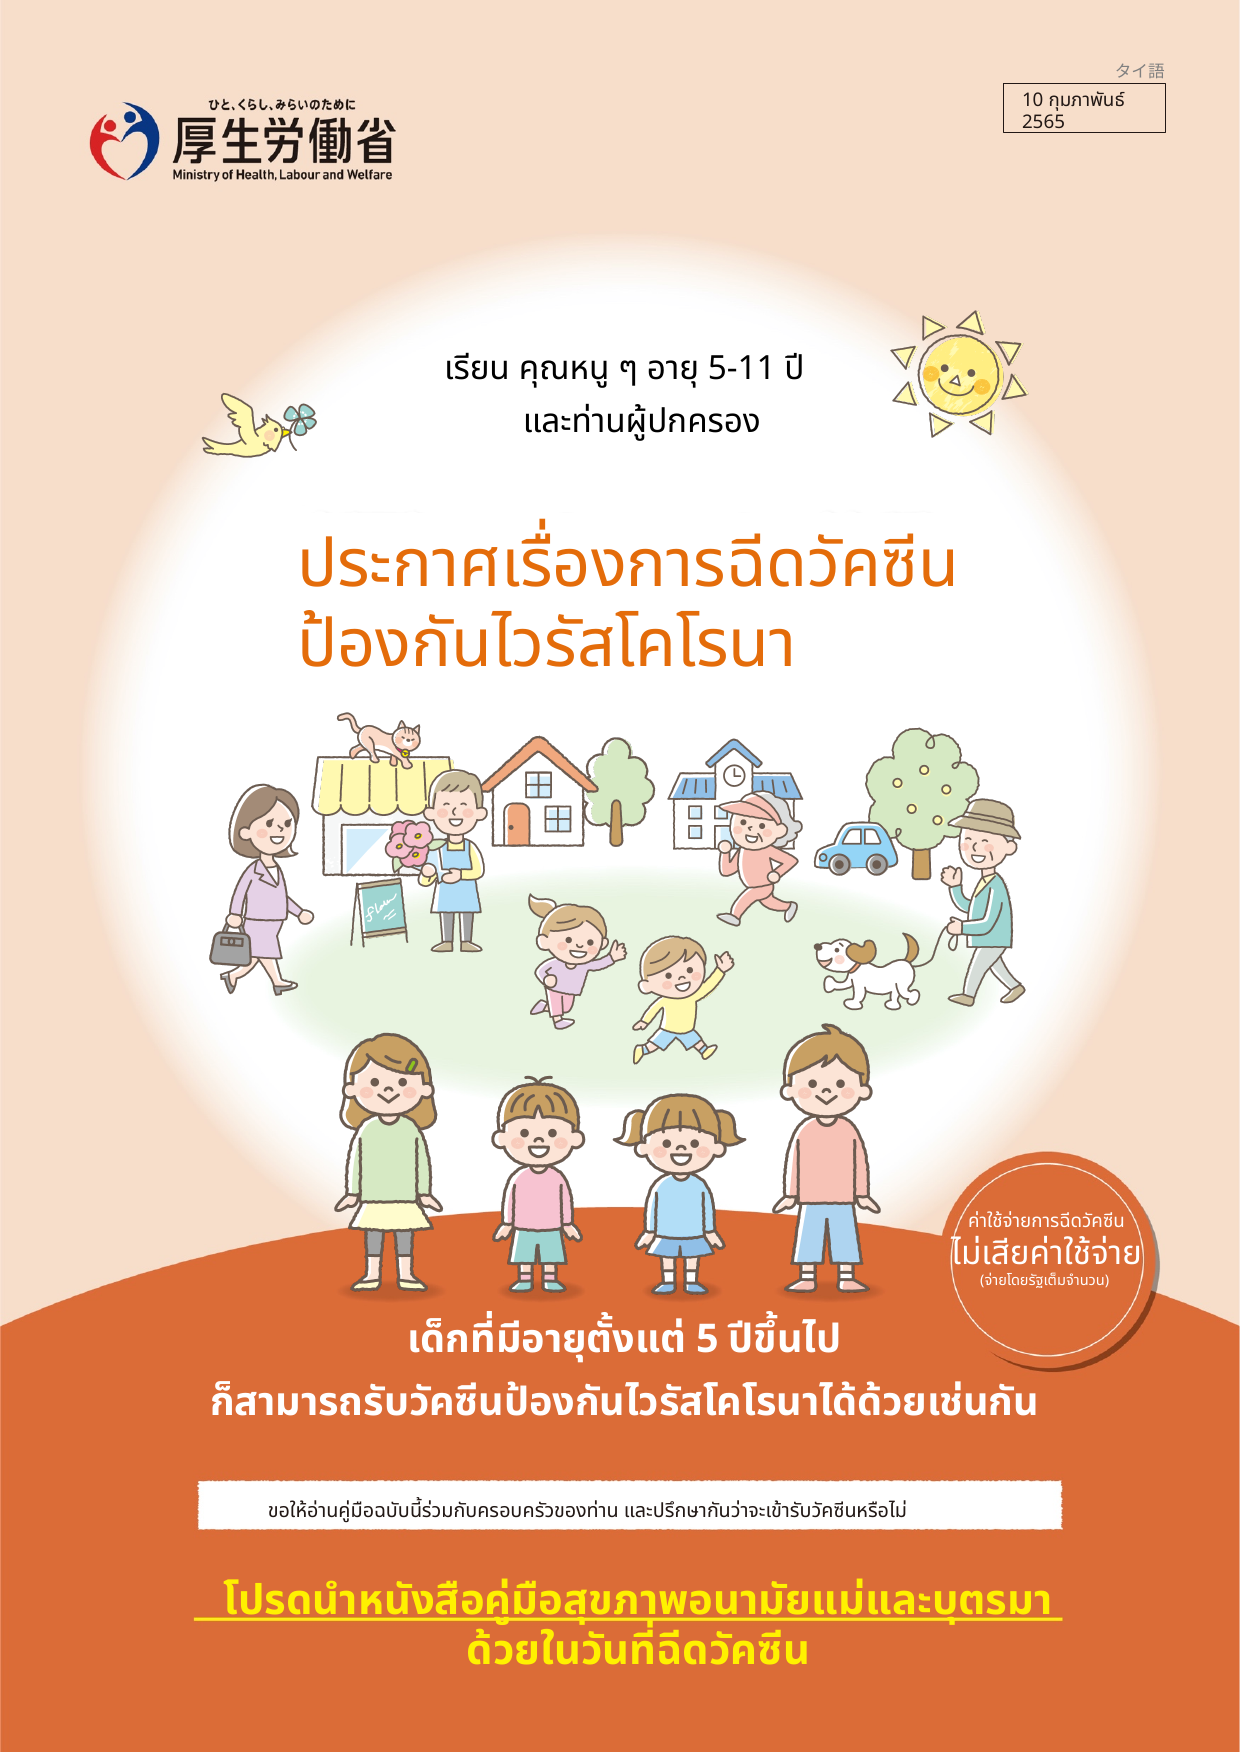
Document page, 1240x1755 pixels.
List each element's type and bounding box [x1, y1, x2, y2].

picture [0, 0, 1240, 1752]
text_box [289, 504, 949, 684]
